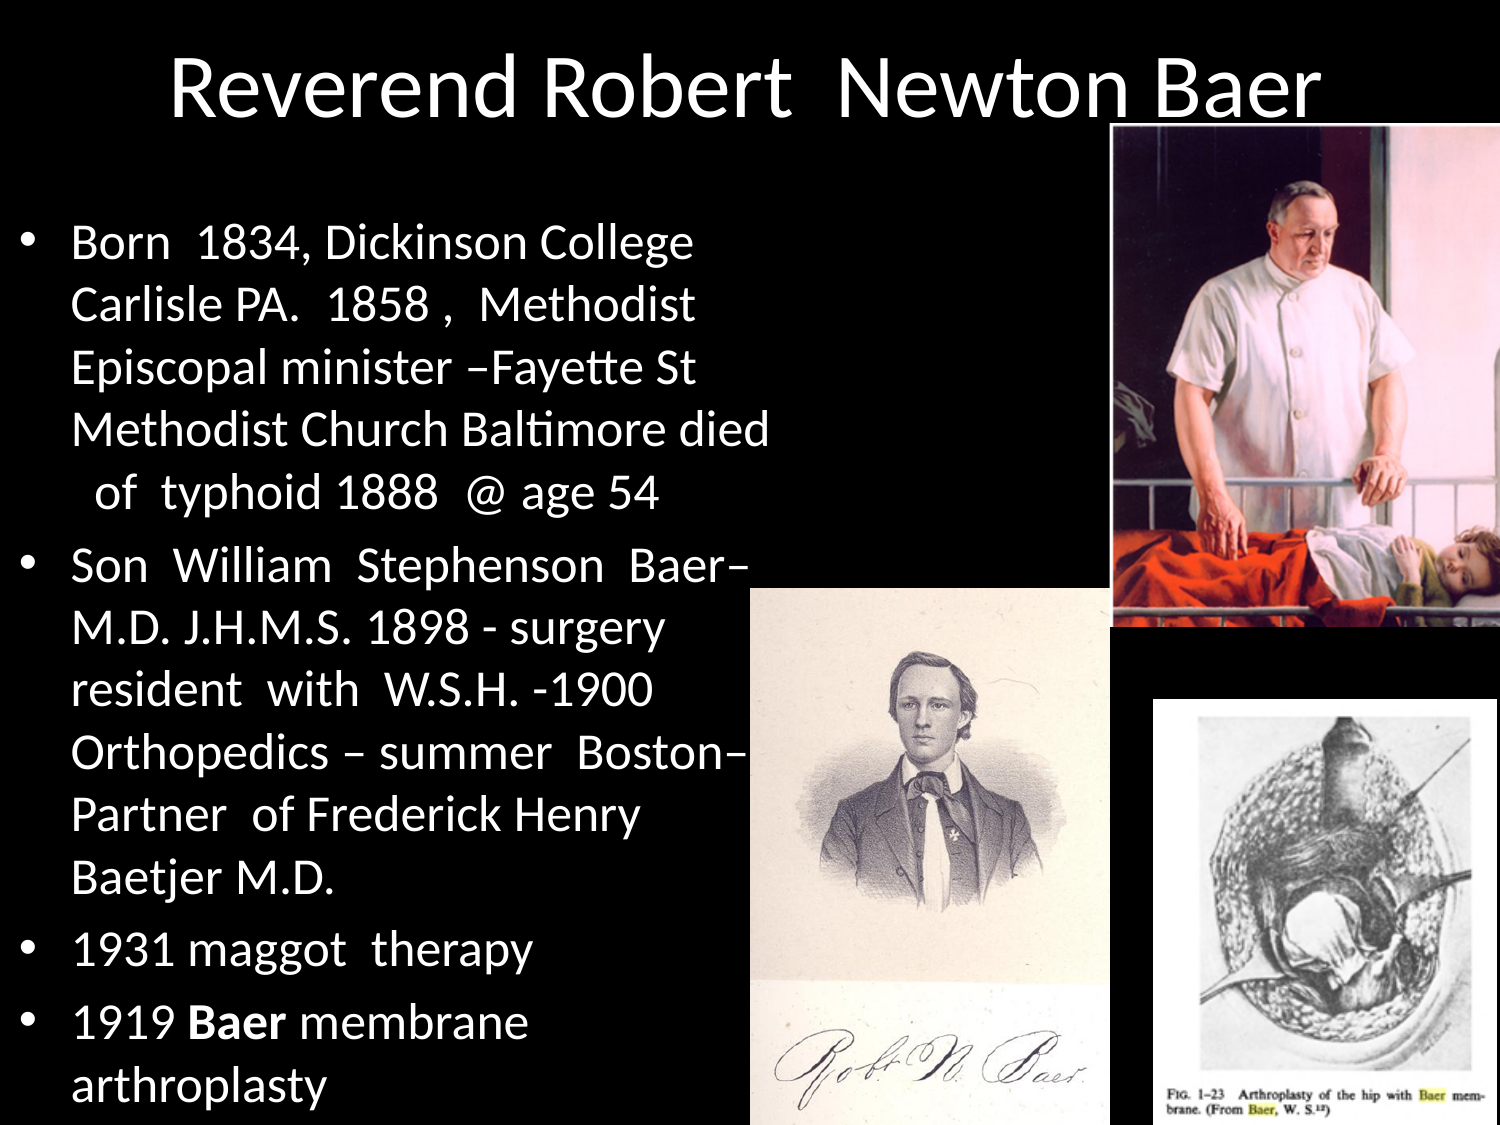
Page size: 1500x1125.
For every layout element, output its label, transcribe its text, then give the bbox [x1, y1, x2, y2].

picture [1153, 699, 1498, 1125]
title Reverend Robert Newton Baer [71, 0, 1422, 175]
list Born 1834, Dickinson College Carlisle PA. 1858 , Methodist Episcopal minister –Fayette St Methodist Church Baltimore died of typhoid 1888 @ age 54 Son William Stephenson Baer–M.D. J.H.M.S. 1898 - surgery resident with W.S.H. -1900 Orthopedics – summer Boston– Partner of Frederick Henry Baetjer M.D. 1931 maggot therapy 1919 Baer membrane arthroplasty [4, 200, 792, 1125]
picture [749, 123, 1500, 1125]
